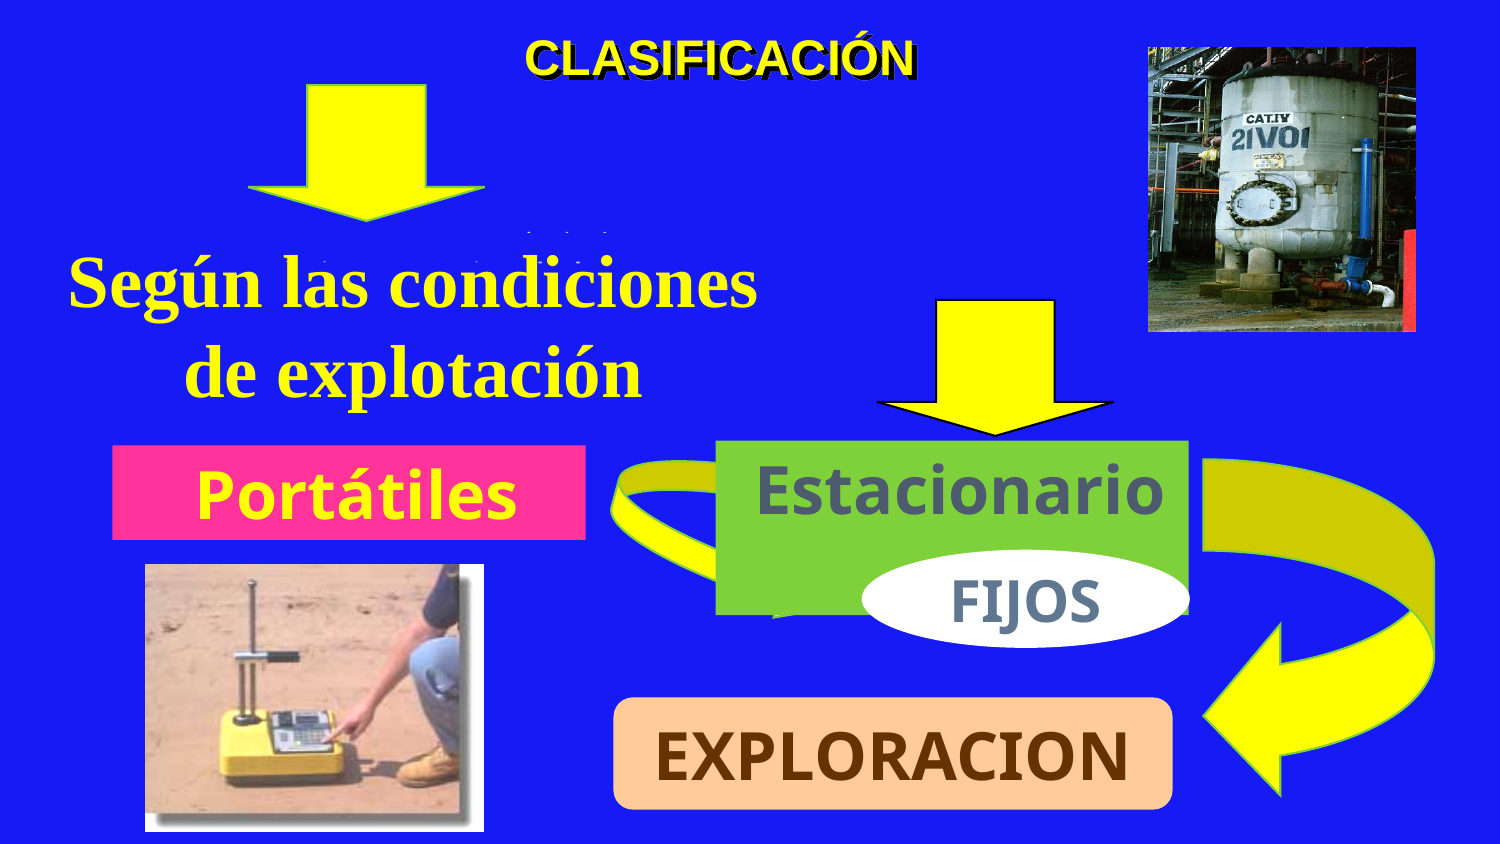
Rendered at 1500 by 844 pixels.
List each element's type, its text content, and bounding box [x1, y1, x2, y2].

text_box Portátiles [112, 445, 586, 540]
text_box EXPLORACION [614, 698, 1172, 809]
text_box [248, 85, 485, 222]
text_box Estacionarios [715, 440, 1189, 616]
picture [1148, 47, 1417, 332]
text_box FIJOS [862, 550, 1189, 647]
text_box [877, 299, 1114, 436]
text_box Según las condiciones de explotación [41, 224, 786, 420]
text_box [285, 231, 607, 264]
text_box [1203, 459, 1435, 796]
title CLASIFICACIÓN [206, 17, 1235, 95]
picture [145, 564, 486, 834]
text_box [611, 461, 715, 581]
